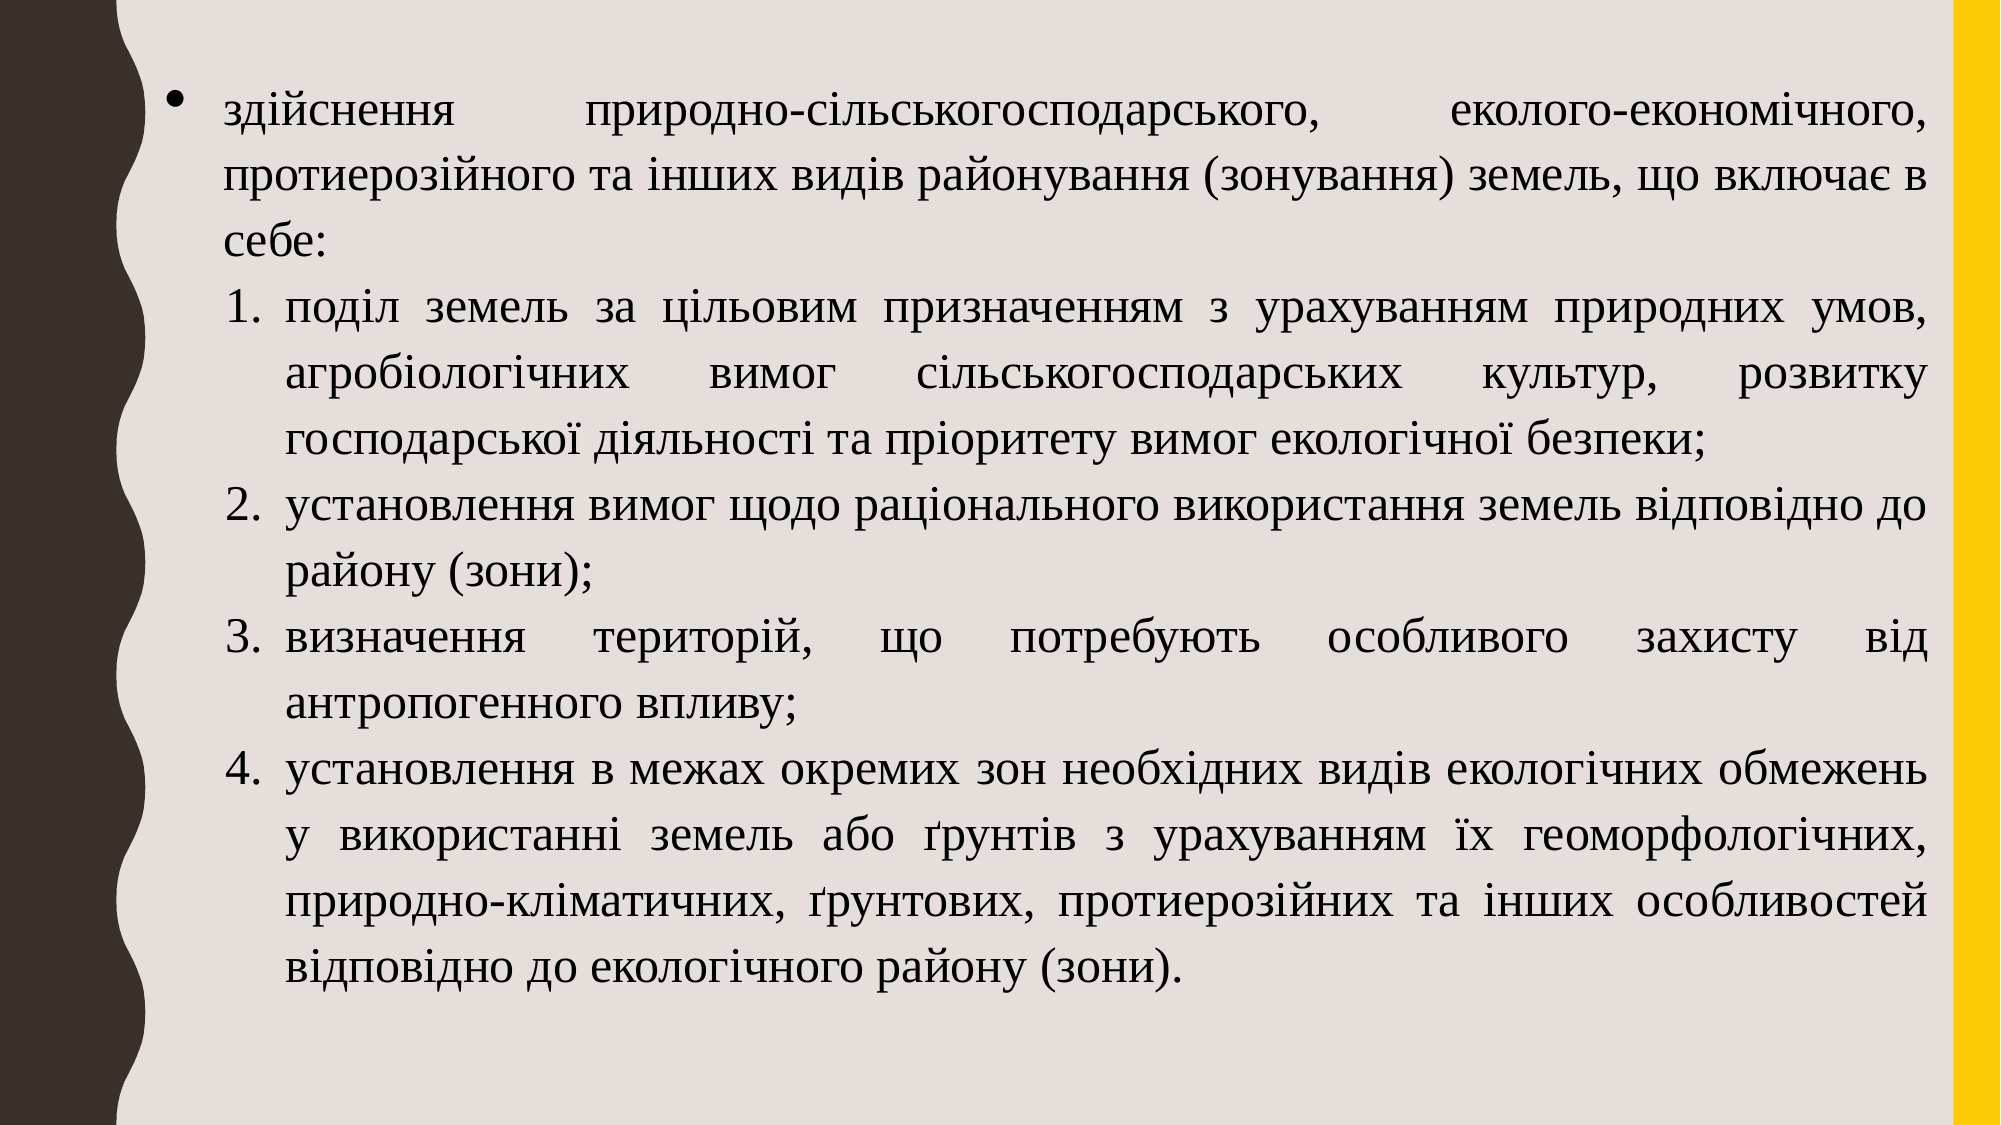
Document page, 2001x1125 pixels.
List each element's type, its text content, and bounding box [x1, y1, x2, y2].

text_box здійснення природно-сільськогосподарського, еколого-економічного, протиерозійного та інших видів районування (зонування) земель, що включає в себе: поділ земель за цільовим призначенням з урахуванням природних умов, агробіологічних вимог сільськогосподарських культур, розвитку господарської діяльності та пріоритету вимог екологічної безпеки; установлення вимог щодо раціонального використання земель відповідно до району (зони); визначення територій, що потребують особливого захисту від антропогенного впливу; установлення в межах окремих зон необхідних видів екологічних обмежень у використанні земель або ґрунтів з урахуванням їх геоморфологічних, природно-кліматичних, ґрунтових, протиерозійних та інших особливостей відповідно до екологічного району (зони). [152, 61, 1944, 1000]
